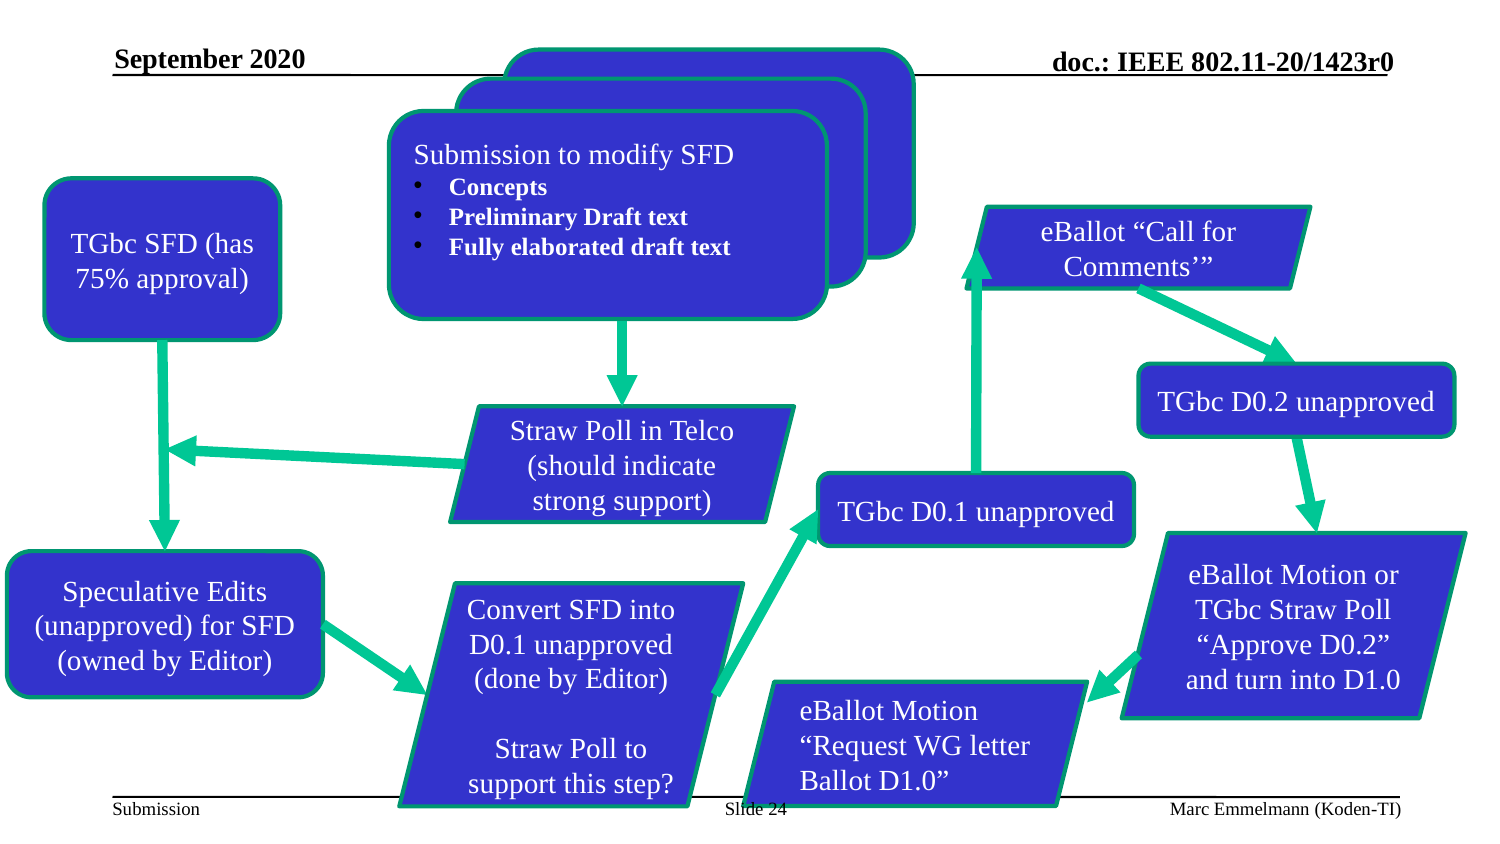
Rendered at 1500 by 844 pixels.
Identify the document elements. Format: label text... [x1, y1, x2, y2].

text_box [164, 449, 465, 465]
footer Marc Emmelmann (Koden-TI) [878, 796, 1402, 820]
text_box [322, 623, 428, 696]
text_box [161, 470, 166, 552]
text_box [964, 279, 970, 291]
text_box TGbc SFD (has 75% approval) [42, 176, 283, 343]
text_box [1086, 654, 1139, 703]
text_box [1296, 436, 1318, 534]
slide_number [114, 40, 423, 75]
slide_number Slide 24 [712, 796, 800, 842]
text_box Speculative Edits (unapproved) for SFD (owned by Editor) [4, 549, 326, 700]
text_box Submission to modify SFD Concepts Preliminary Draft text Fully elaborated draft text [386, 108, 830, 322]
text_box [1138, 288, 1297, 364]
text_box TGbc D0.1 unapproved [815, 470, 1137, 549]
text_box eBallot Motion “Request WG letter Ballot D1.0” [743, 679, 1083, 809]
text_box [715, 509, 819, 696]
text_box eBallot Motion or TGbc Straw Poll “Approve D0.2” and turn into D1.0 [1119, 530, 1468, 721]
text_box TGbc D0.2 unapproved [1136, 361, 1457, 439]
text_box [161, 339, 166, 450]
text_box [503, 47, 916, 260]
text_box Straw Poll in Telco (should indicate strong support) [448, 404, 797, 525]
text_box [454, 76, 868, 289]
text_box Convert SFD into D0.1 unapproved (done by Editor) Straw Poll to support this step? [397, 581, 716, 809]
text_box eBallot “Call for Comments’” [974, 204, 1313, 291]
